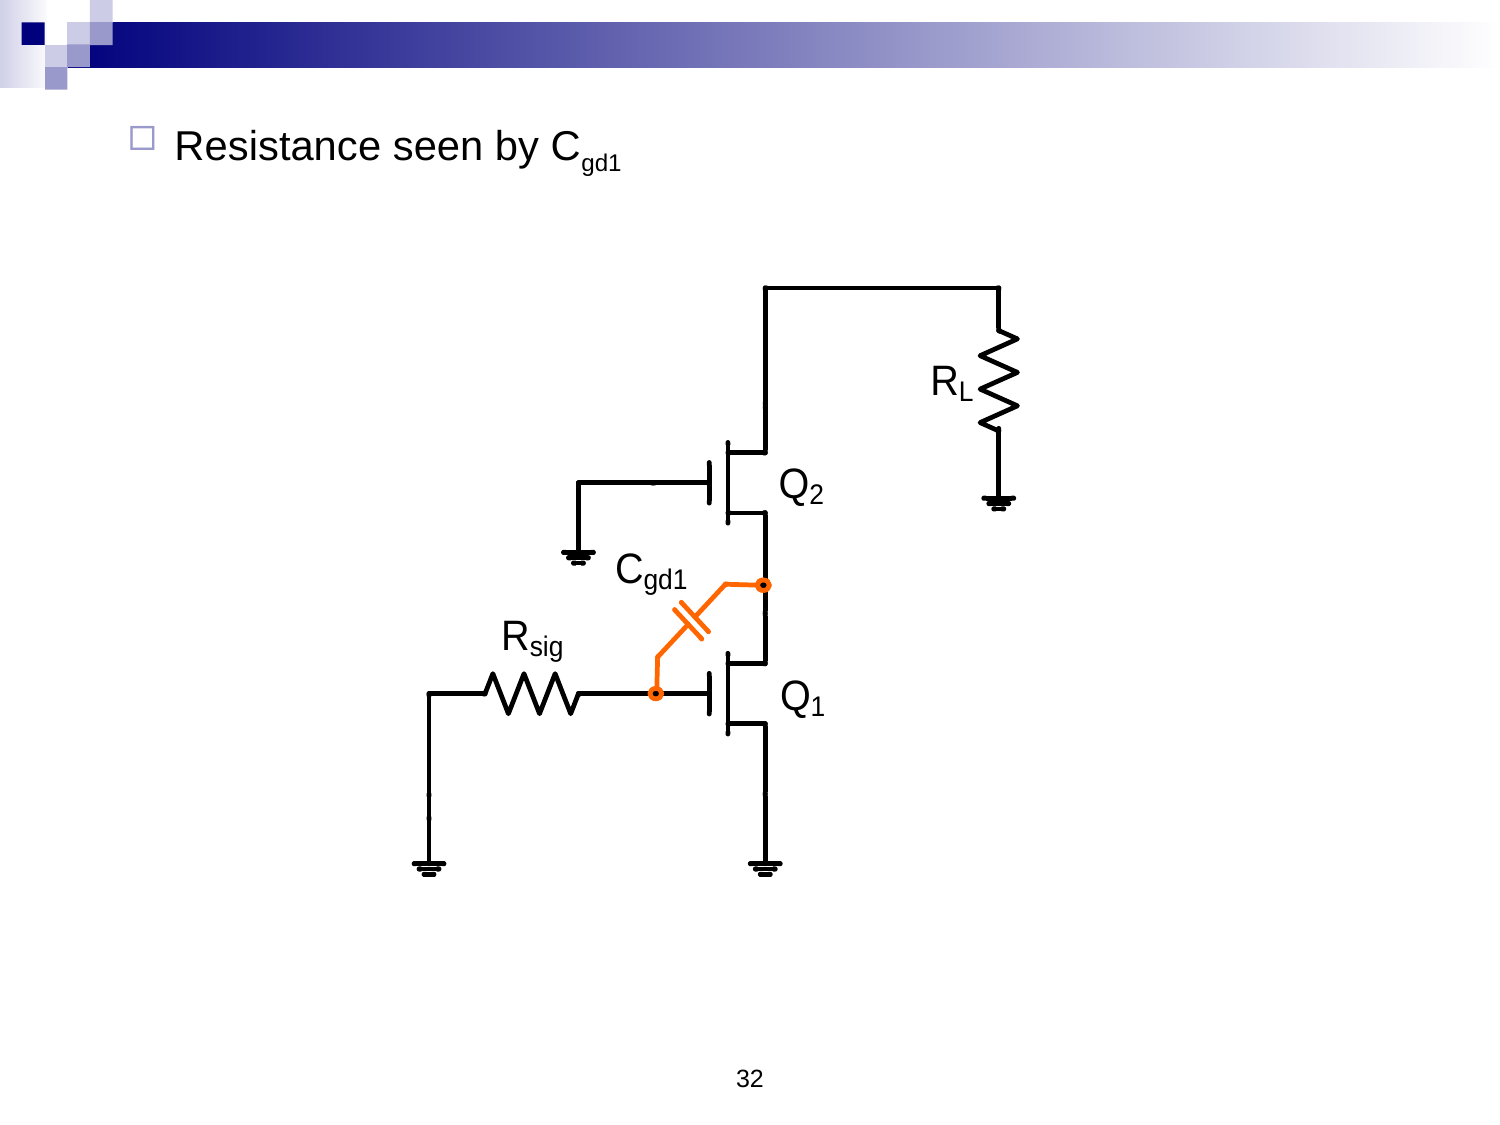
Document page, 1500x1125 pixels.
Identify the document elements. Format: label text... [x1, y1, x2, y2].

slide_number 32 [512, 1024, 988, 1101]
text_box Resistance seen by Cgd1 [37, 112, 975, 163]
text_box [287, 274, 1205, 888]
